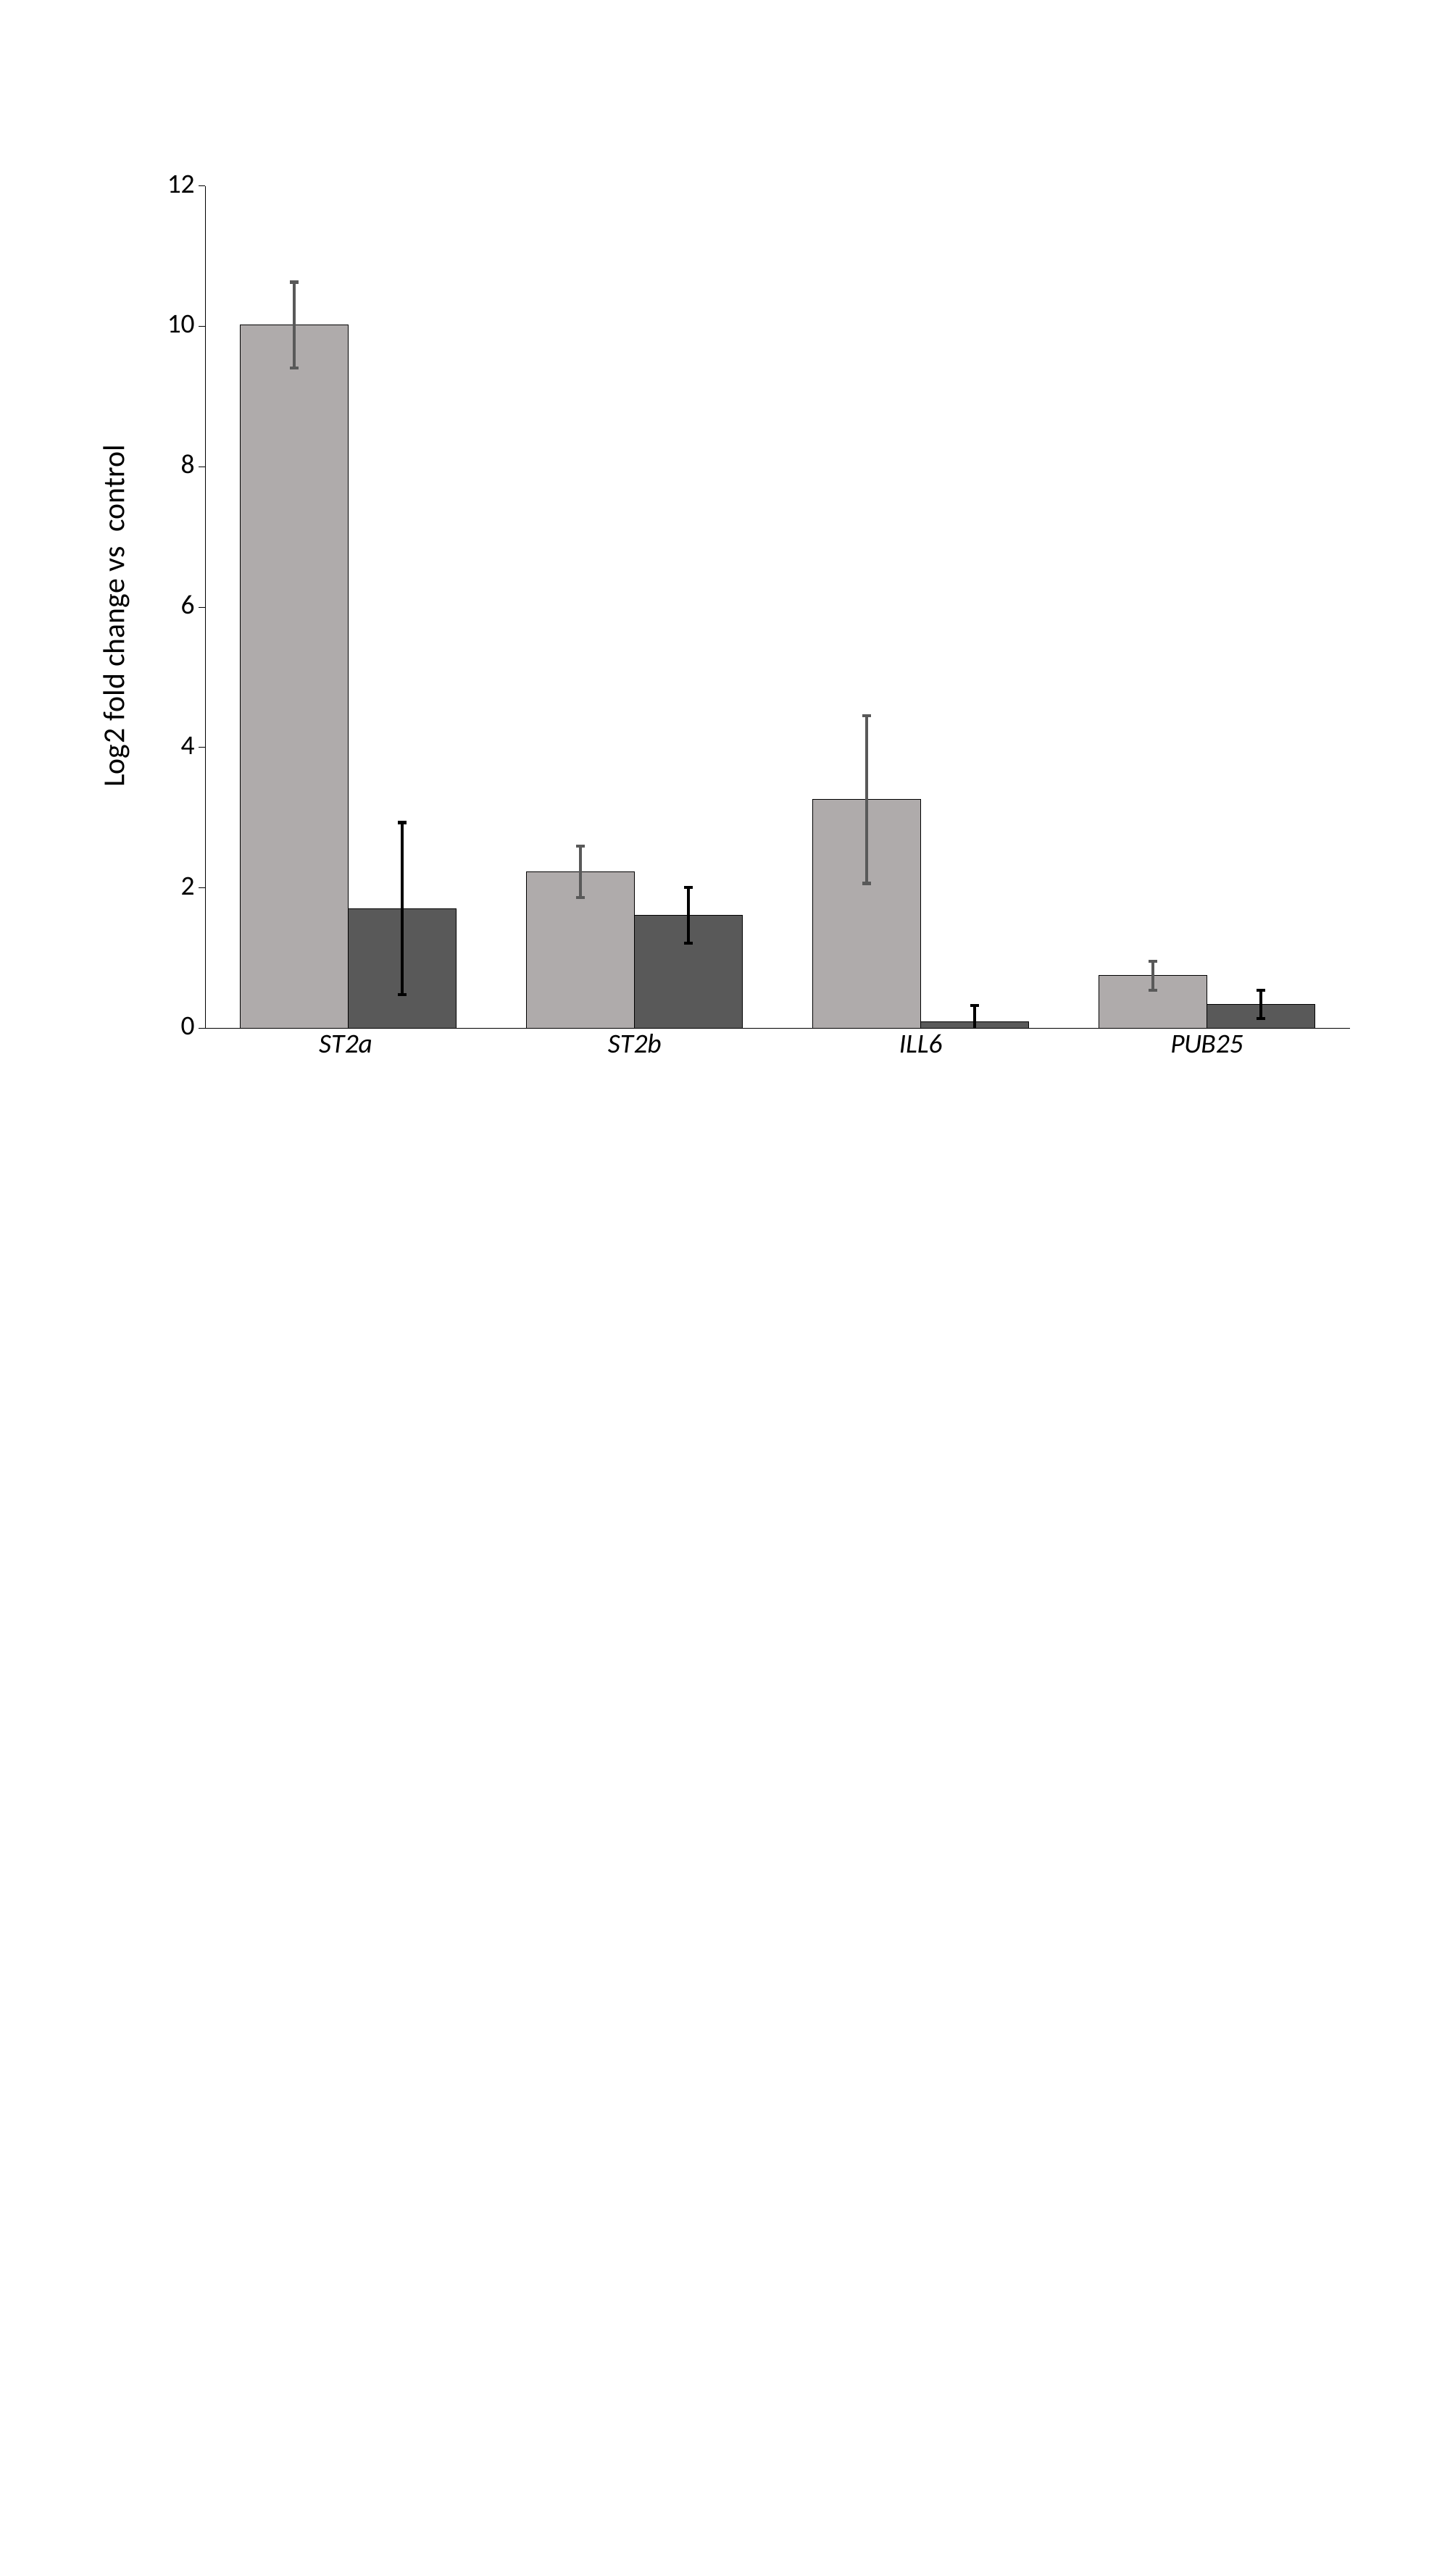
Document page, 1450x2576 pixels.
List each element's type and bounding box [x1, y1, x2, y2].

chart [72, 154, 1376, 1079]
